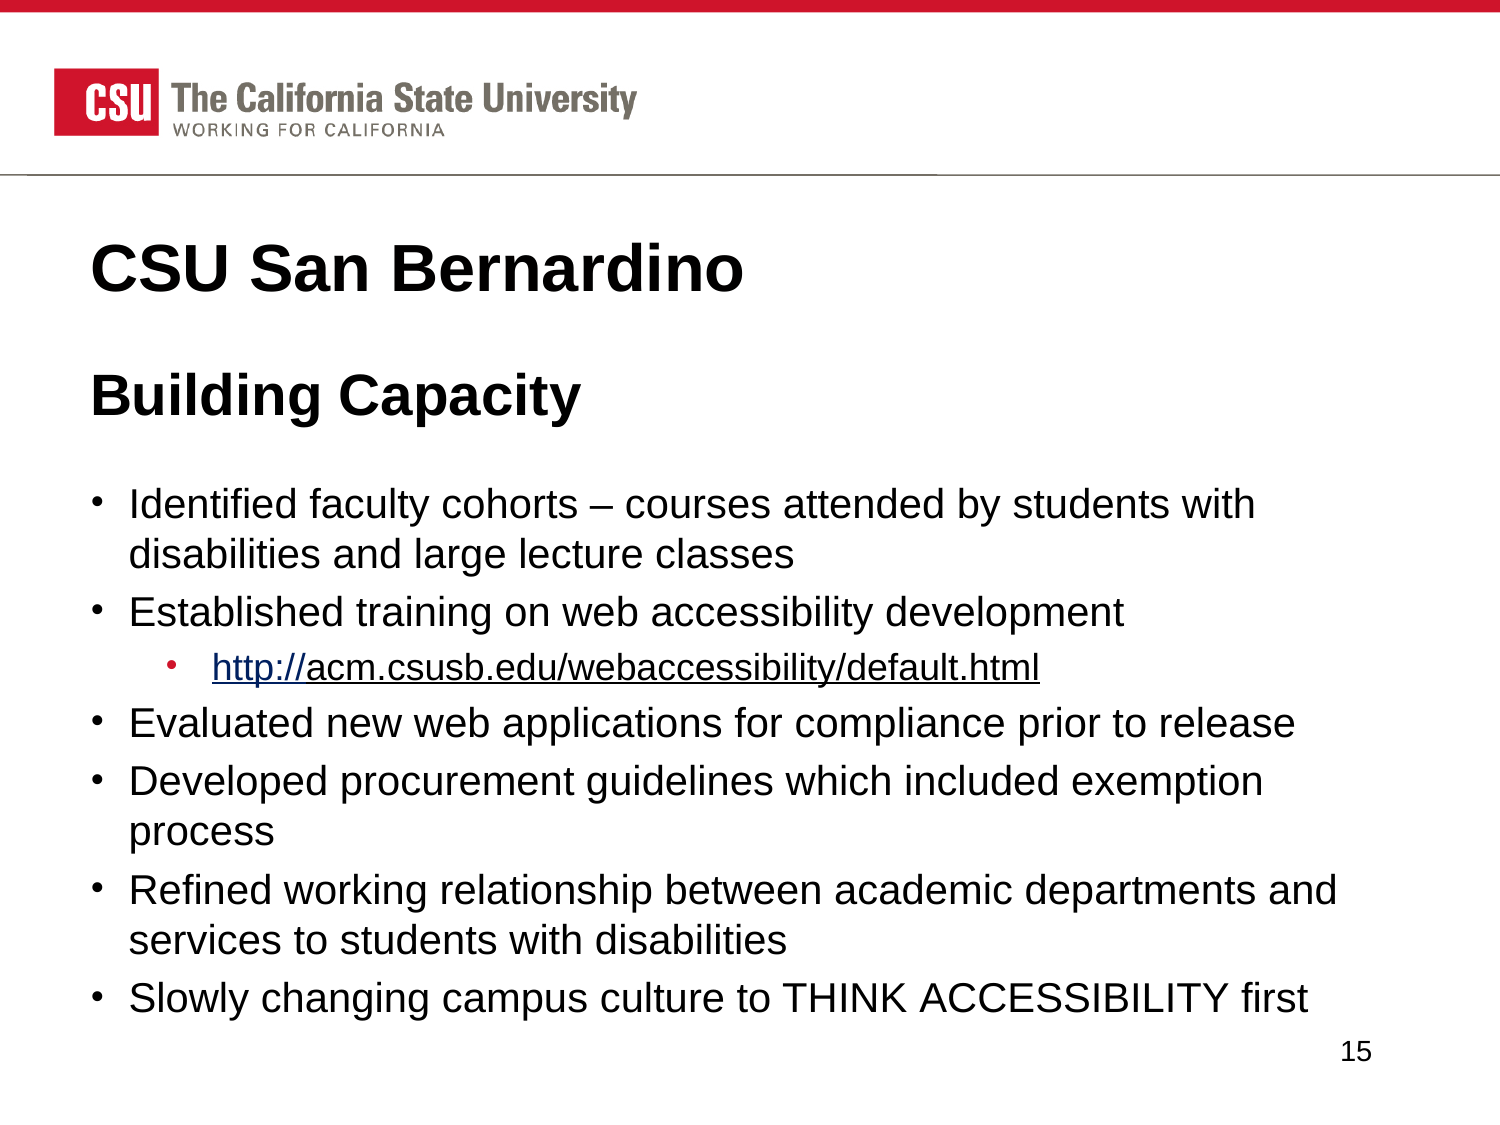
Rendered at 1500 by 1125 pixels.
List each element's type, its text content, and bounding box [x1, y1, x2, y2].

picture [50, 62, 638, 138]
slide_number 15 [1074, 1024, 1388, 1101]
list Building Capacity Identified faculty cohorts – courses attended by students with disabilities and large lecture classes Established training on web accessibility development http://acm.csusb.edu/webaccessibility/default.html Evaluated new web applications for compliance prior to release Developed procurement guidelines which included exemption process Refined working relationship between academic departments and services to students with disabilities Slowly changing campus culture to THINK accessibility first [74, 349, 1438, 1038]
title CSU San Bernardino [74, 162, 1426, 313]
